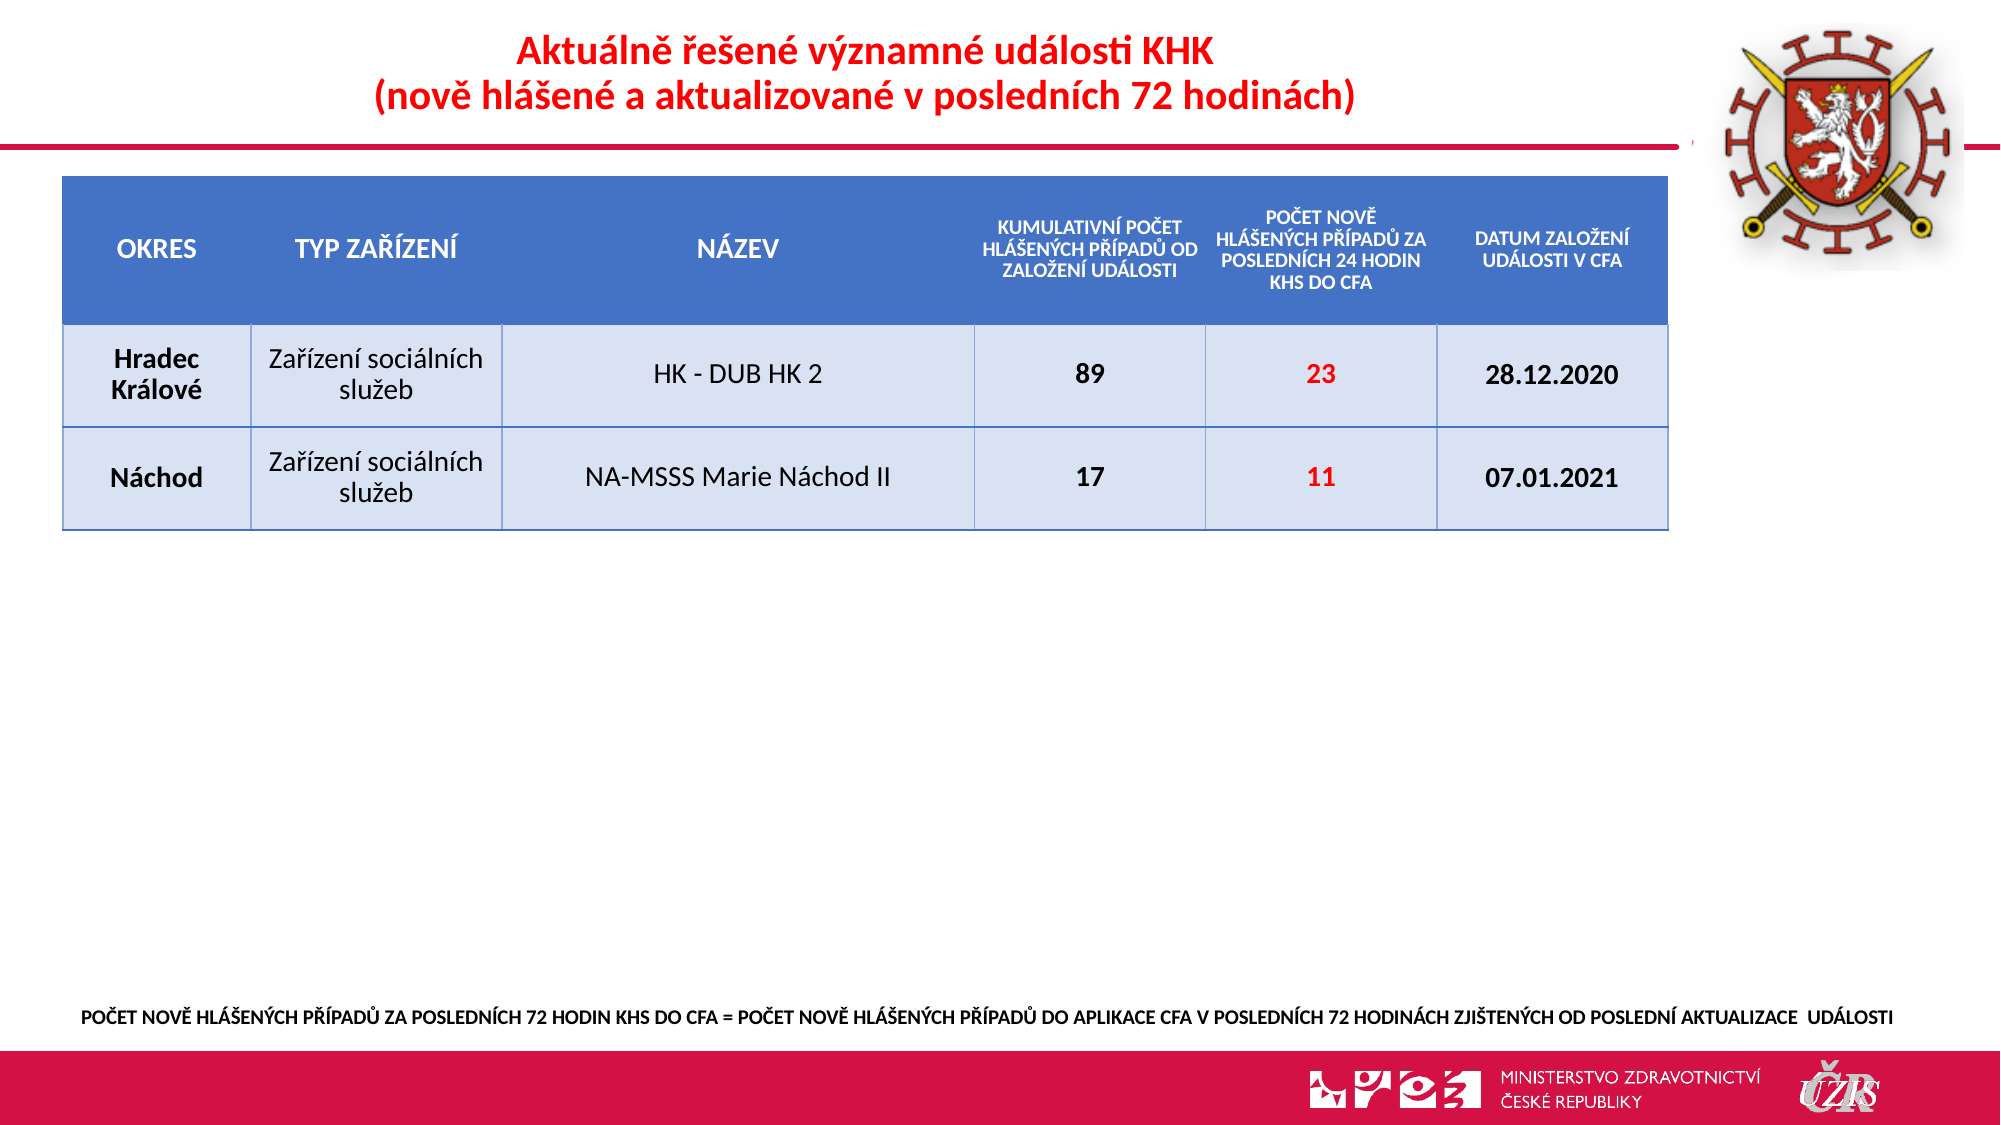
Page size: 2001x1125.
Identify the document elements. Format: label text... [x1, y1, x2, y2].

table_cell 11 [1206, 428, 1436, 529]
table_header KUMULATIVNÍ POČET HLÁŠENÝCH PŘÍPADŮ OD ZALOŽENÍ UDÁLOSTI [975, 177, 1206, 324]
table_cell NA-MSSS Marie Náchod II [503, 428, 974, 529]
table_header DATUM ZALOŽENÍ UDÁLOSTI V CFA [1437, 177, 1668, 324]
table_cell Náchod [64, 428, 250, 529]
table_cell 23 [1206, 325, 1436, 426]
text_box POČET NOVĚ HLÁŠENÝCH PŘÍPADŮ ZA POSLEDNÍCH 72 HODIN KHS DO CFA = POČET NOVĚ HLÁŠENÝCH PŘÍPADŮ DO APLIKACE CFA V POSLEDNÍCH 72 HODINÁCH ZJIŠTENÝCH OD POSLEDNÍ AKTUALIZACE UDÁLOSTI [0, 995, 1975, 1037]
picture [1308, 1068, 1762, 1108]
title Aktuálně řešené významné události KHK (nově hlášené a aktualizované v posledních 72 hodinách) [54, 0, 1677, 147]
table_cell Zařízení sociálních služeb [252, 428, 501, 529]
picture [1691, 23, 1965, 271]
picture [1778, 1050, 1901, 1125]
table_cell 17 [975, 428, 1205, 529]
table_cell 89 [975, 325, 1205, 426]
table_cell HK - DUB HK 2 [503, 325, 974, 426]
table_header TYP ZAŘÍZENÍ [251, 177, 502, 324]
table_cell 07.01.2021 [1438, 428, 1667, 529]
table_cell Hradec Králové [64, 325, 250, 426]
table_header POČET NOVĚ HLÁŠENÝCH PŘÍPADŮ ZA POSLEDNÍCH 24 HODIN KHS DO CFA [1206, 177, 1437, 324]
table_header OKRES [64, 177, 251, 324]
table_header NÁZEV [502, 177, 975, 324]
table_cell 28.12.2020 [1438, 325, 1667, 426]
table_cell Zařízení sociálních služeb [252, 325, 501, 426]
